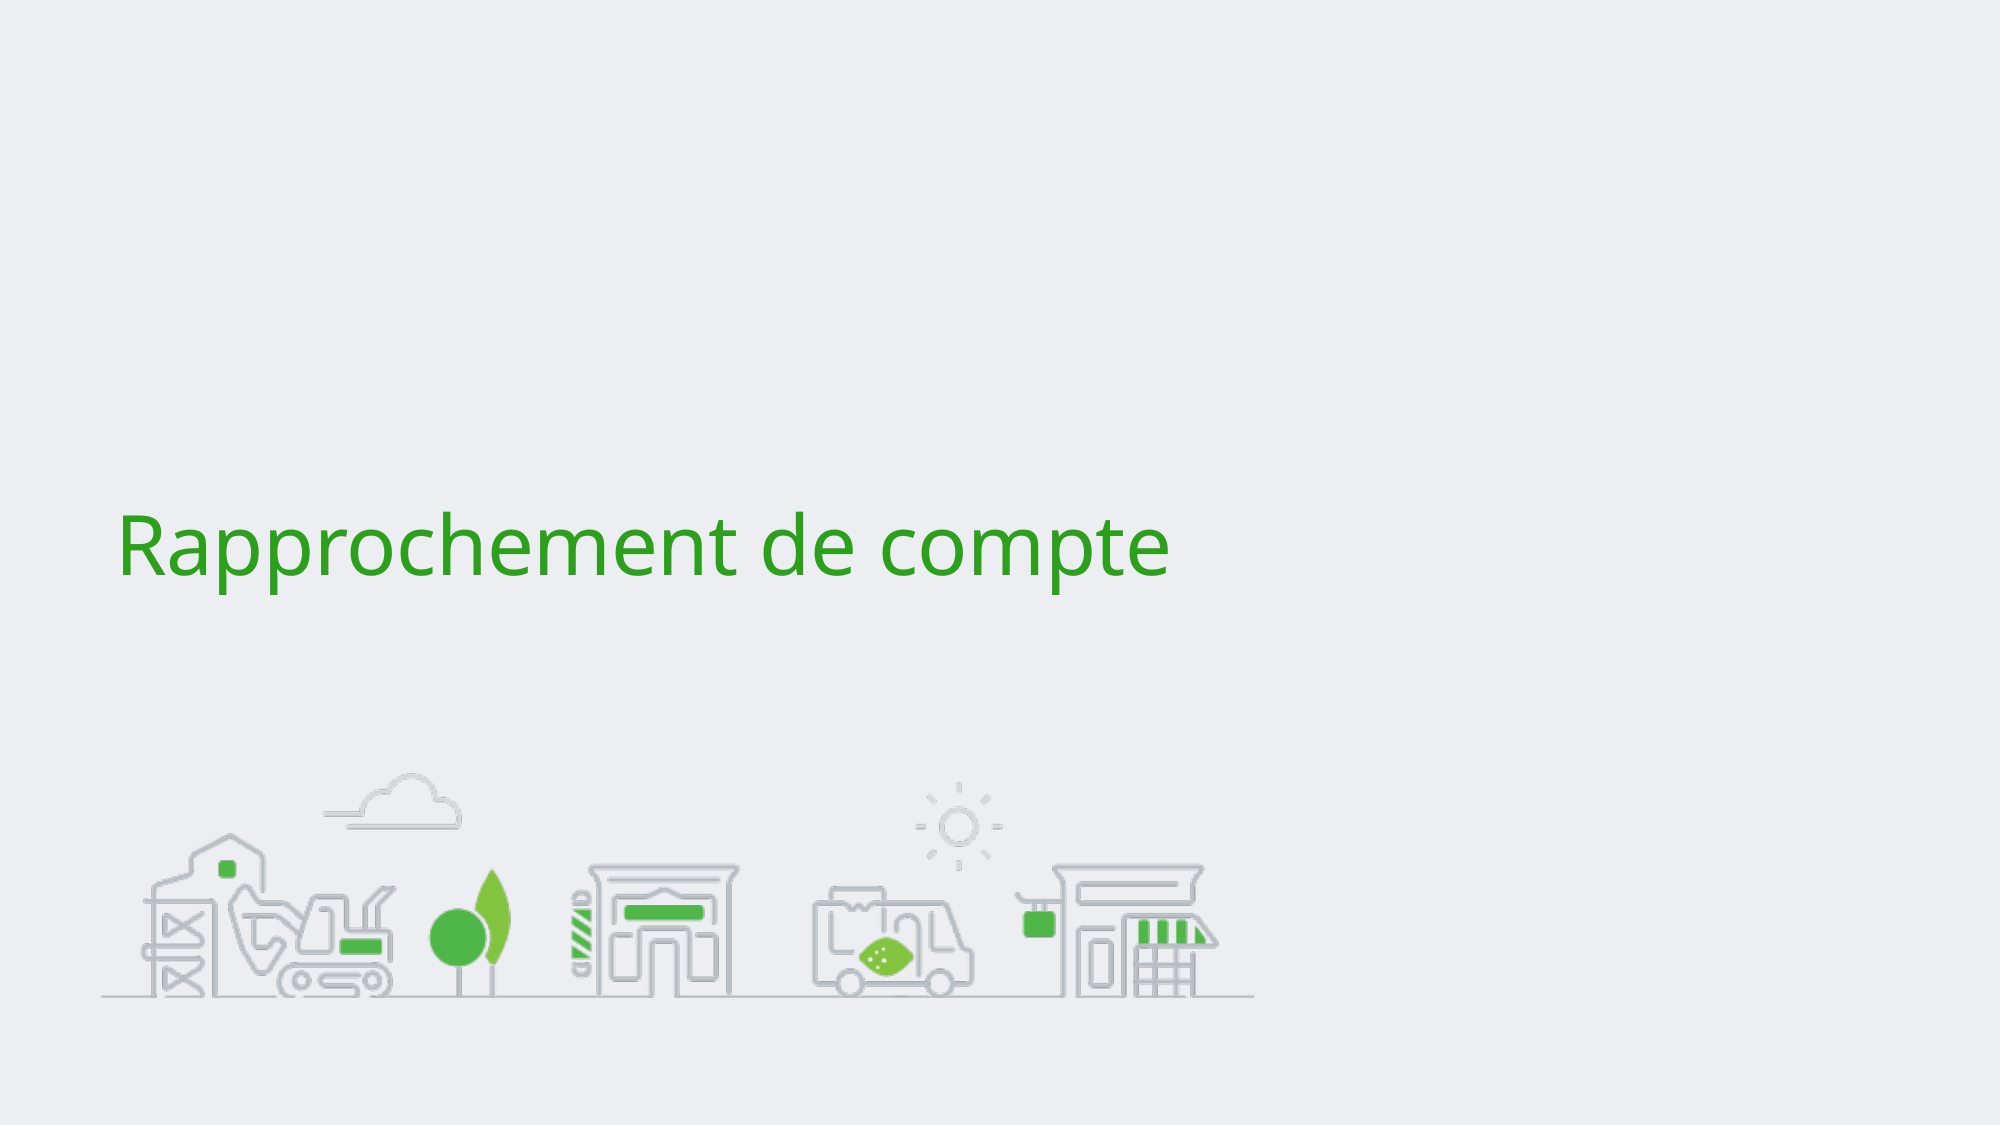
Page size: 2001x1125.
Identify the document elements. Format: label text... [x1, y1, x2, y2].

text_box Rapprochement de compte [100, 388, 1920, 707]
picture [99, 772, 1255, 998]
